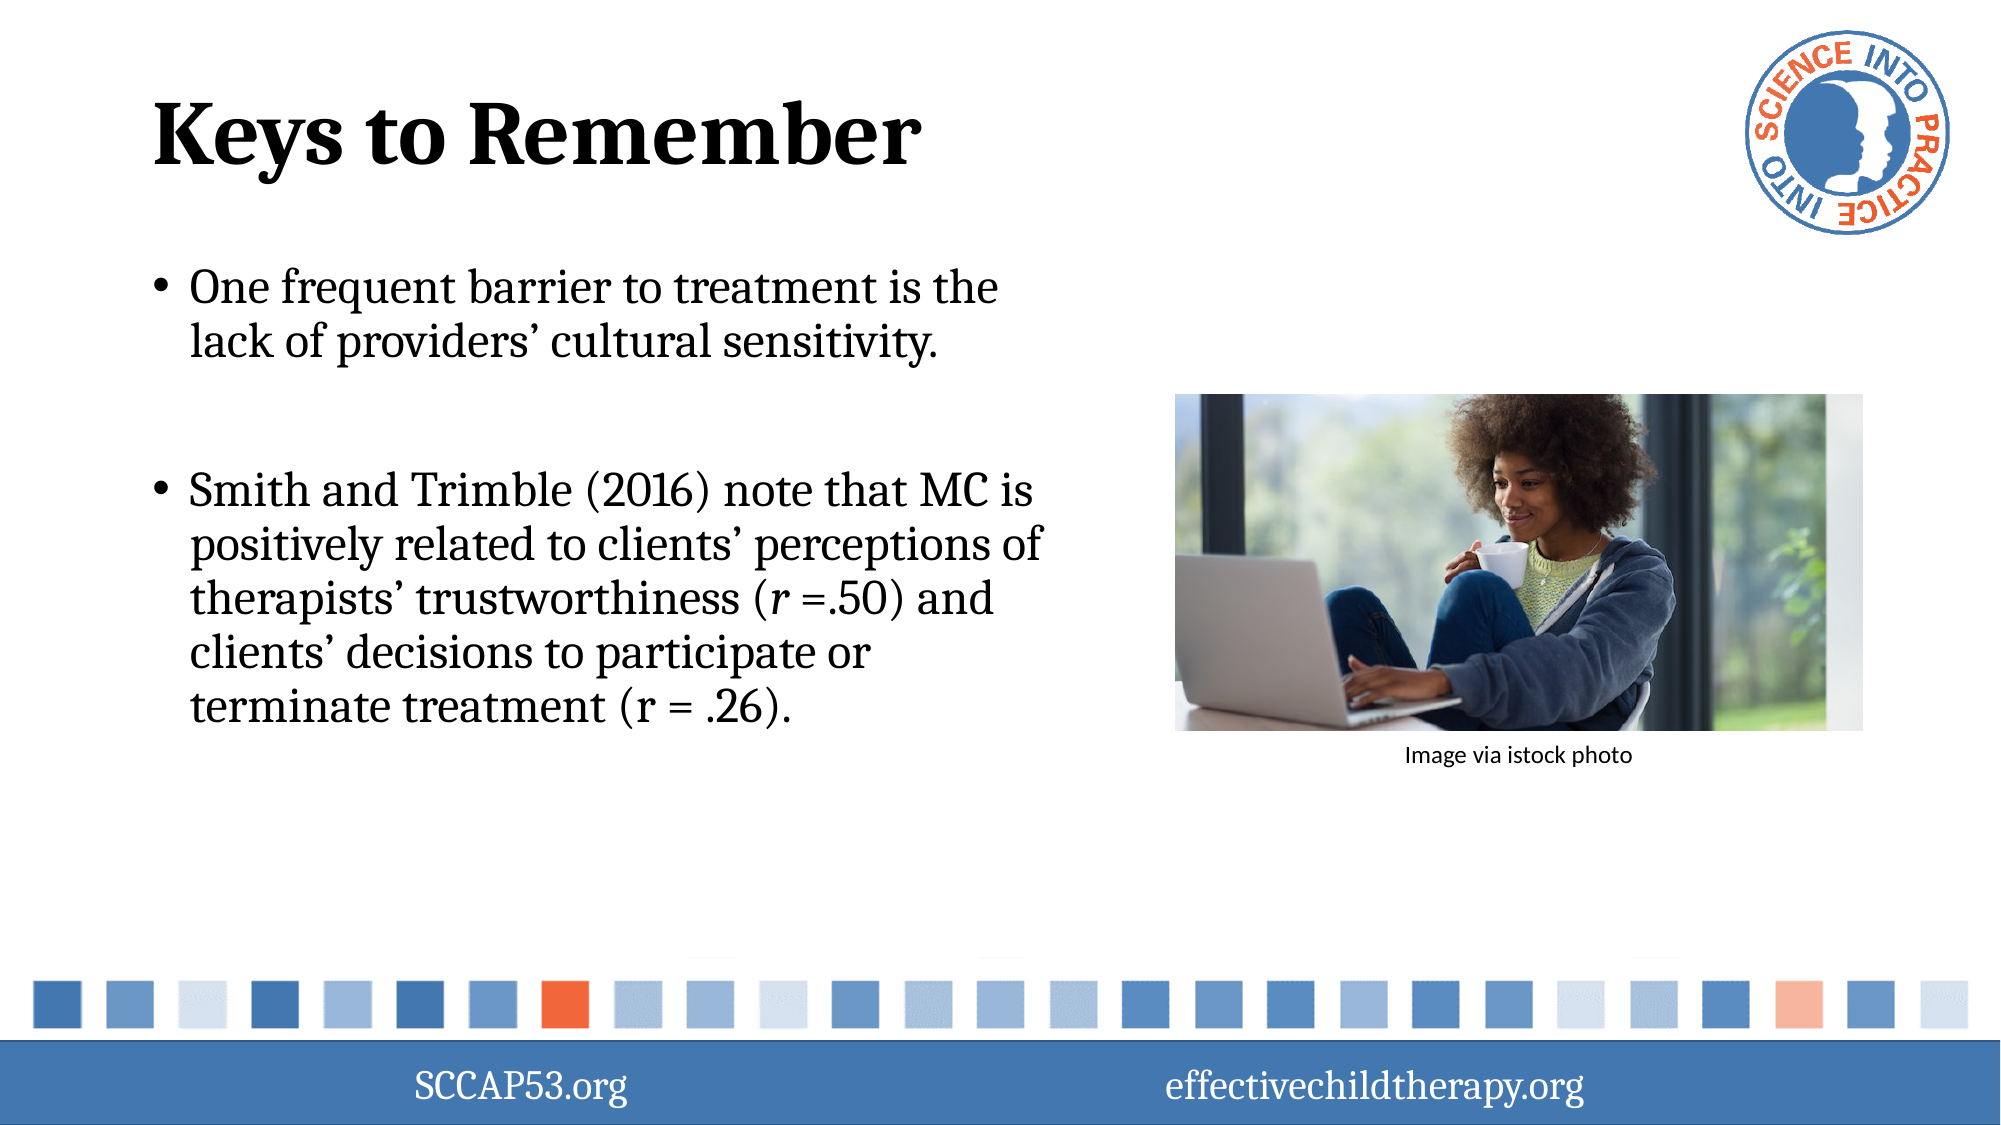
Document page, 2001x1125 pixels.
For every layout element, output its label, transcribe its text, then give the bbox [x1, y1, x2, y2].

title Keys to Remember [137, 59, 1712, 210]
picture [1175, 394, 1863, 731]
picture [1741, 27, 1954, 239]
picture [9, 957, 1990, 1040]
text_box Image via istock photo [1306, 731, 1733, 776]
list One frequent barrier to treatment is the lack of providers’ cultural sensitivity. Smith and Trimble (2016) note that MC is positively related to clients’ perceptions of therapists’ trustworthiness (r =.50) and clients’ decisions to participate or terminate treatment (r = .26). [137, 252, 1071, 973]
